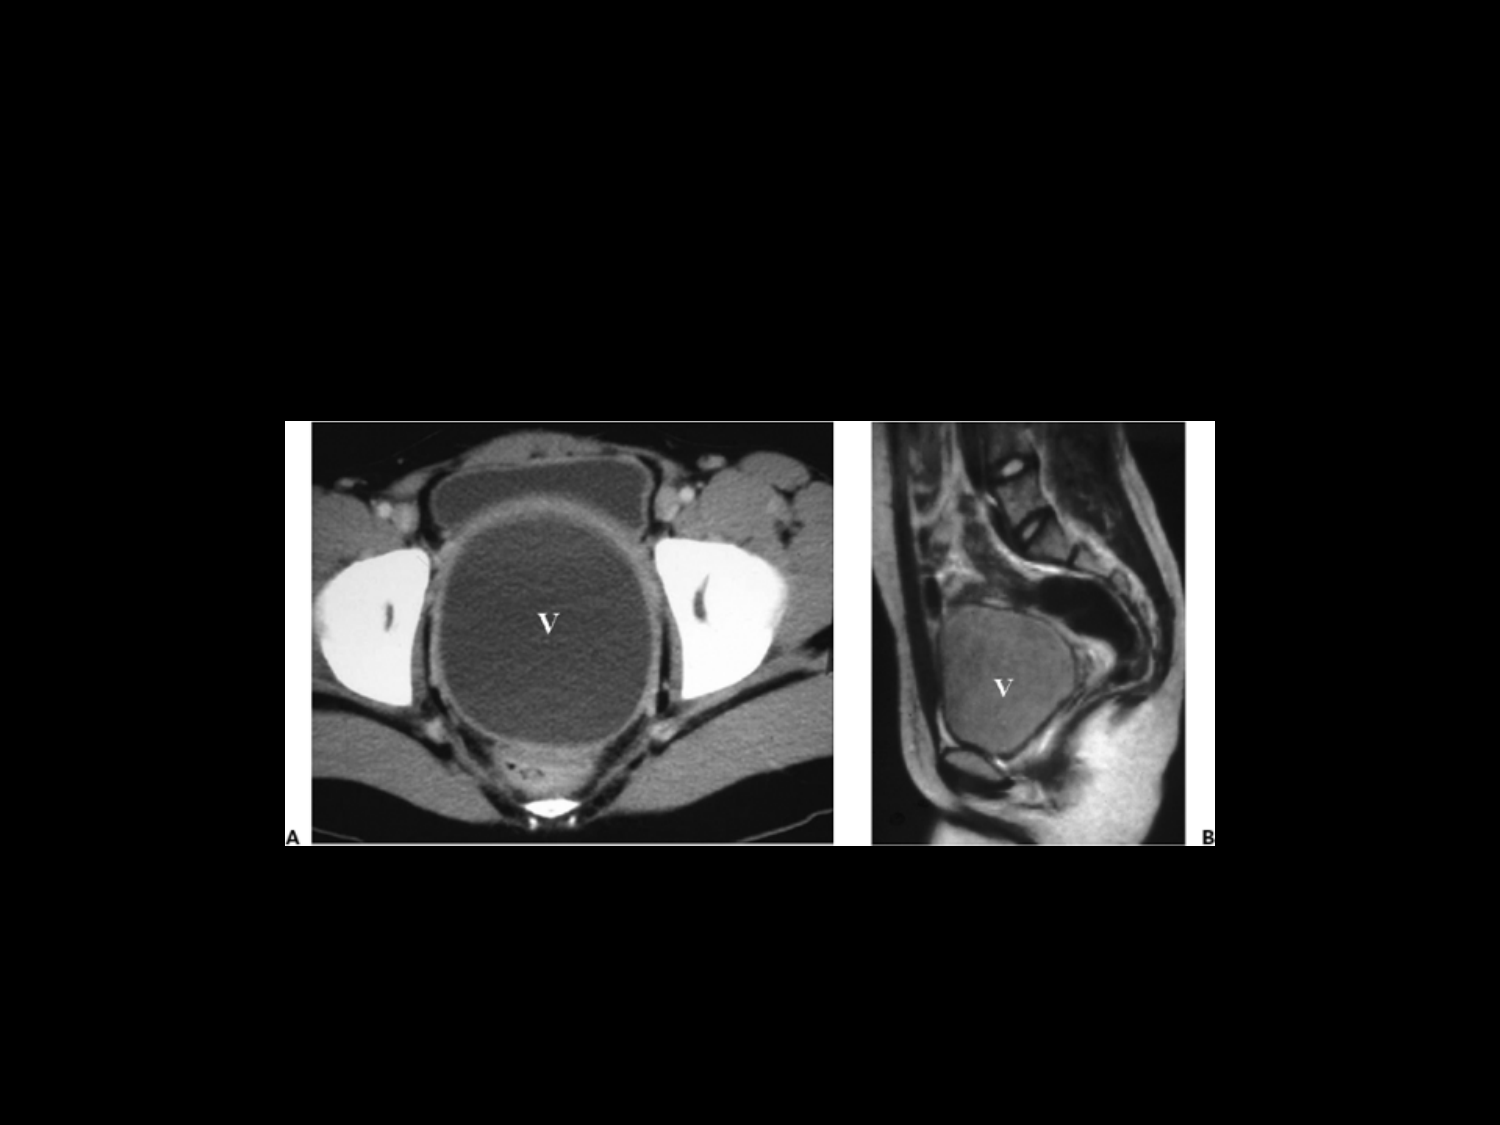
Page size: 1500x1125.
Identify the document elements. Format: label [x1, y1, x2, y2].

list [284, 421, 1216, 846]
